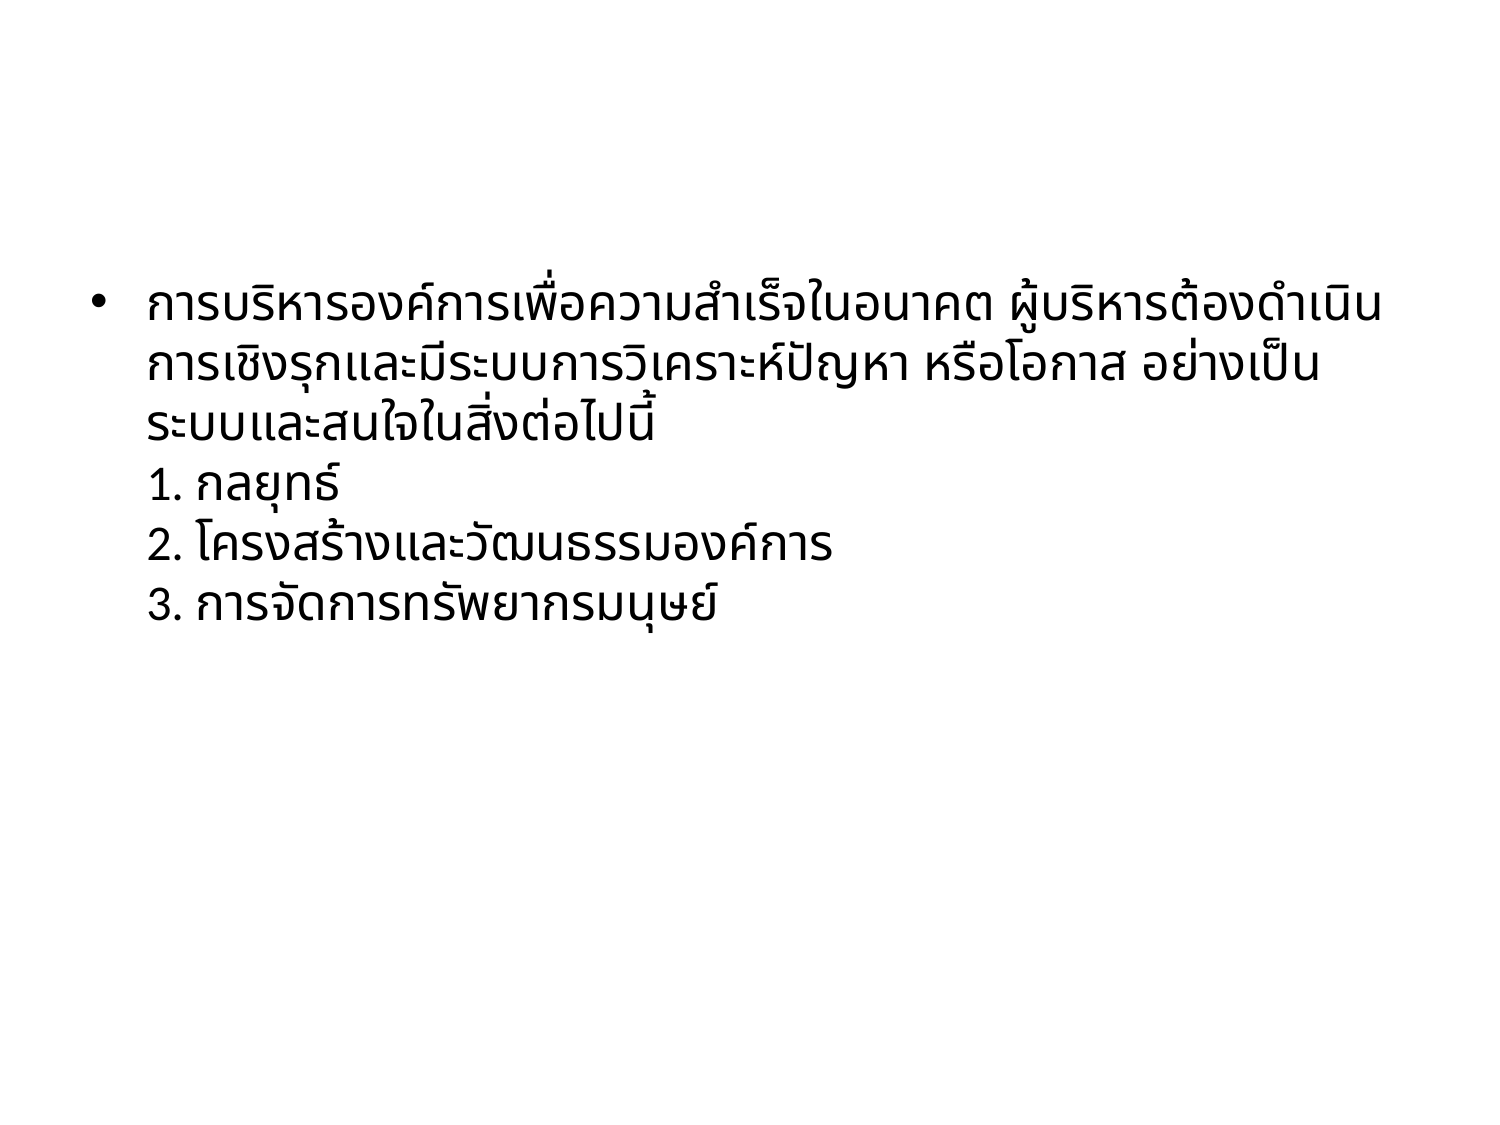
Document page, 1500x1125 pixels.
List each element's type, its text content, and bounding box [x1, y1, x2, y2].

list การบริหารองค์การเพื่อความสำเร็จในอนาคต ผู้บริหารต้องดำเนินการเชิงรุกและมีระบบการวิเคราะห์ปัญหา หรือโอกาส อย่างเป็นระบบและสนใจในสิ่งต่อไปนี้ 1. กลยุทธ์ 2. โครงสร้างและวัฒนธรรมองค์การ 3. การจัดการทรัพยากรมนุษย์ [75, 262, 1425, 1005]
